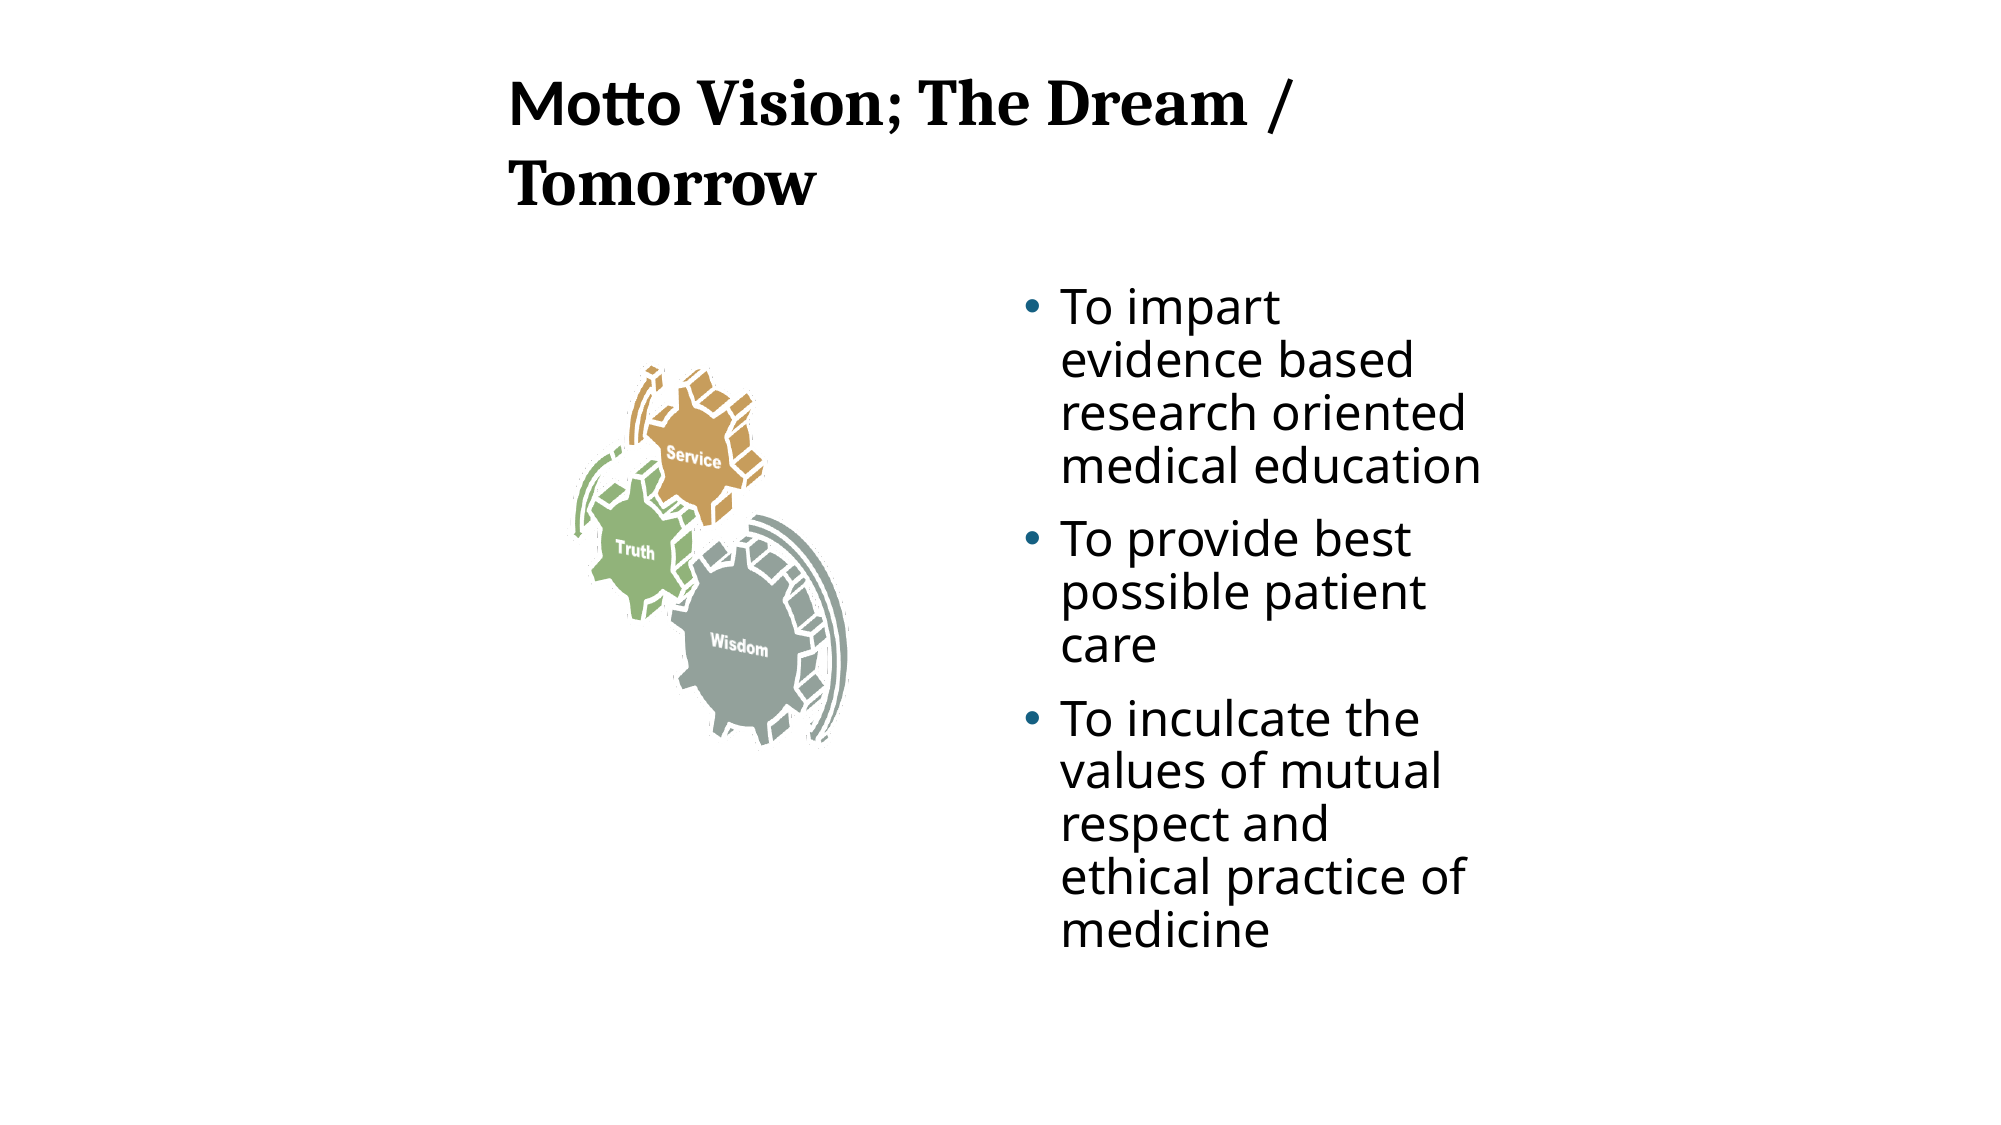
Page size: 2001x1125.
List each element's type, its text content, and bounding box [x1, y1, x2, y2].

picture [521, 312, 852, 802]
list To impart evidence based research oriented medical education To provide best possible patient care To inculcate the values of mutual respect and ethical practice of medicine [1008, 275, 1507, 1005]
title Motto Vision; The Dream / Tomorrow [493, 45, 1432, 233]
